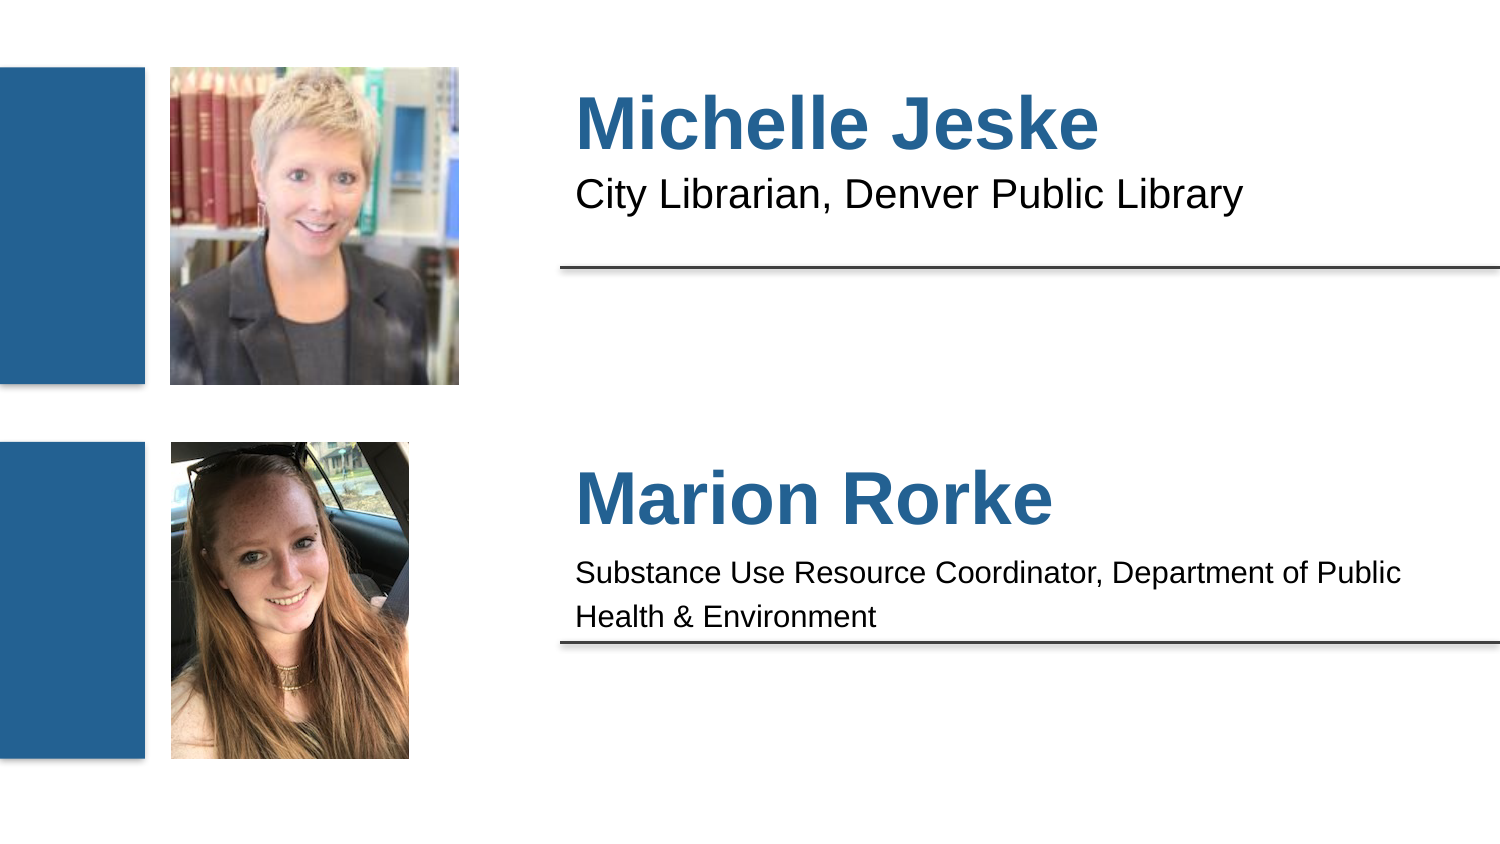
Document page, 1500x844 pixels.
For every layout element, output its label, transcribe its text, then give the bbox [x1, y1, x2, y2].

list Substance Use Resource Coordinator, Department of Public Health & Environment [560, 537, 1500, 643]
picture [170, 67, 459, 385]
list Michelle Jeske [560, 67, 1500, 148]
list Marion Rorke [560, 441, 1500, 522]
picture [171, 441, 409, 759]
list City Librarian, Denver Public Library [560, 162, 1500, 268]
